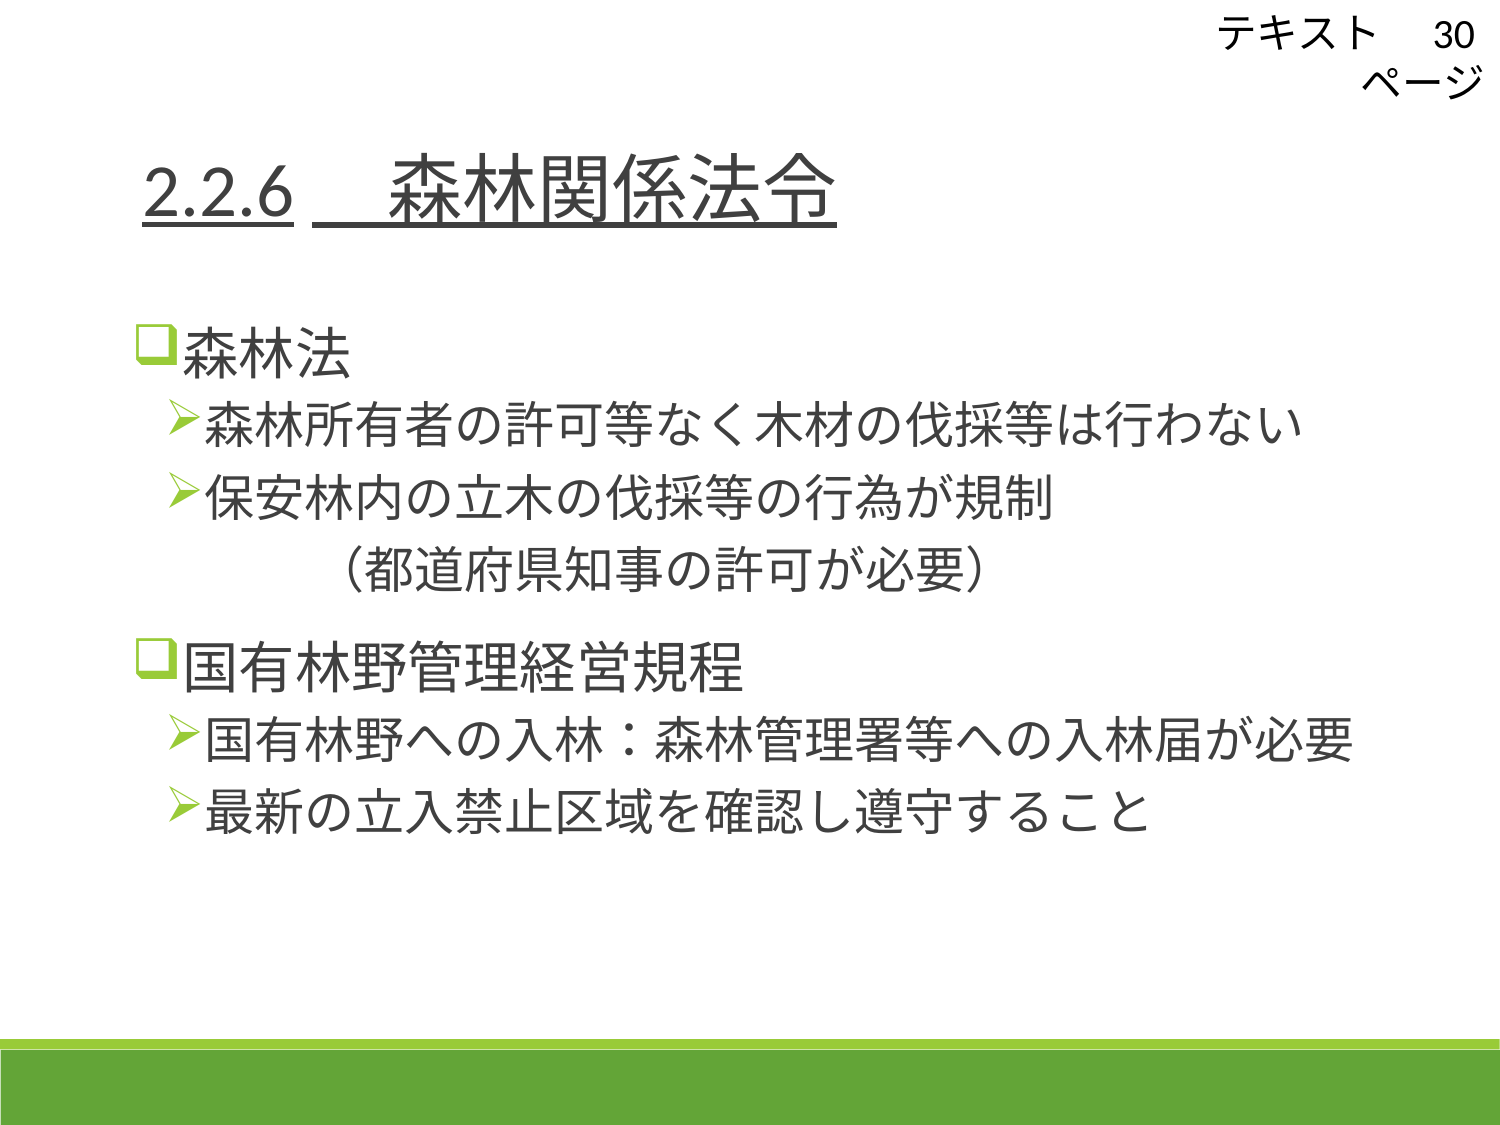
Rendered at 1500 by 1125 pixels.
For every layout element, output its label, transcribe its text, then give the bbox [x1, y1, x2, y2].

text_box 2.2.6 森林関係法令 [127, 144, 1500, 232]
text_box テキスト 30ページ [1118, 0, 1500, 115]
text_box 森林法 森林所有者の許可等なく木材の伐採等は行わない 保安林内の立木の伐採等の行為が規制 （都道府県知事の許可が必要） 国有林野管理経営規程 国有林野への入林：森林管理署等への入林届が必要 最新の立入禁止区域を確認し遵守すること [131, 310, 1392, 918]
